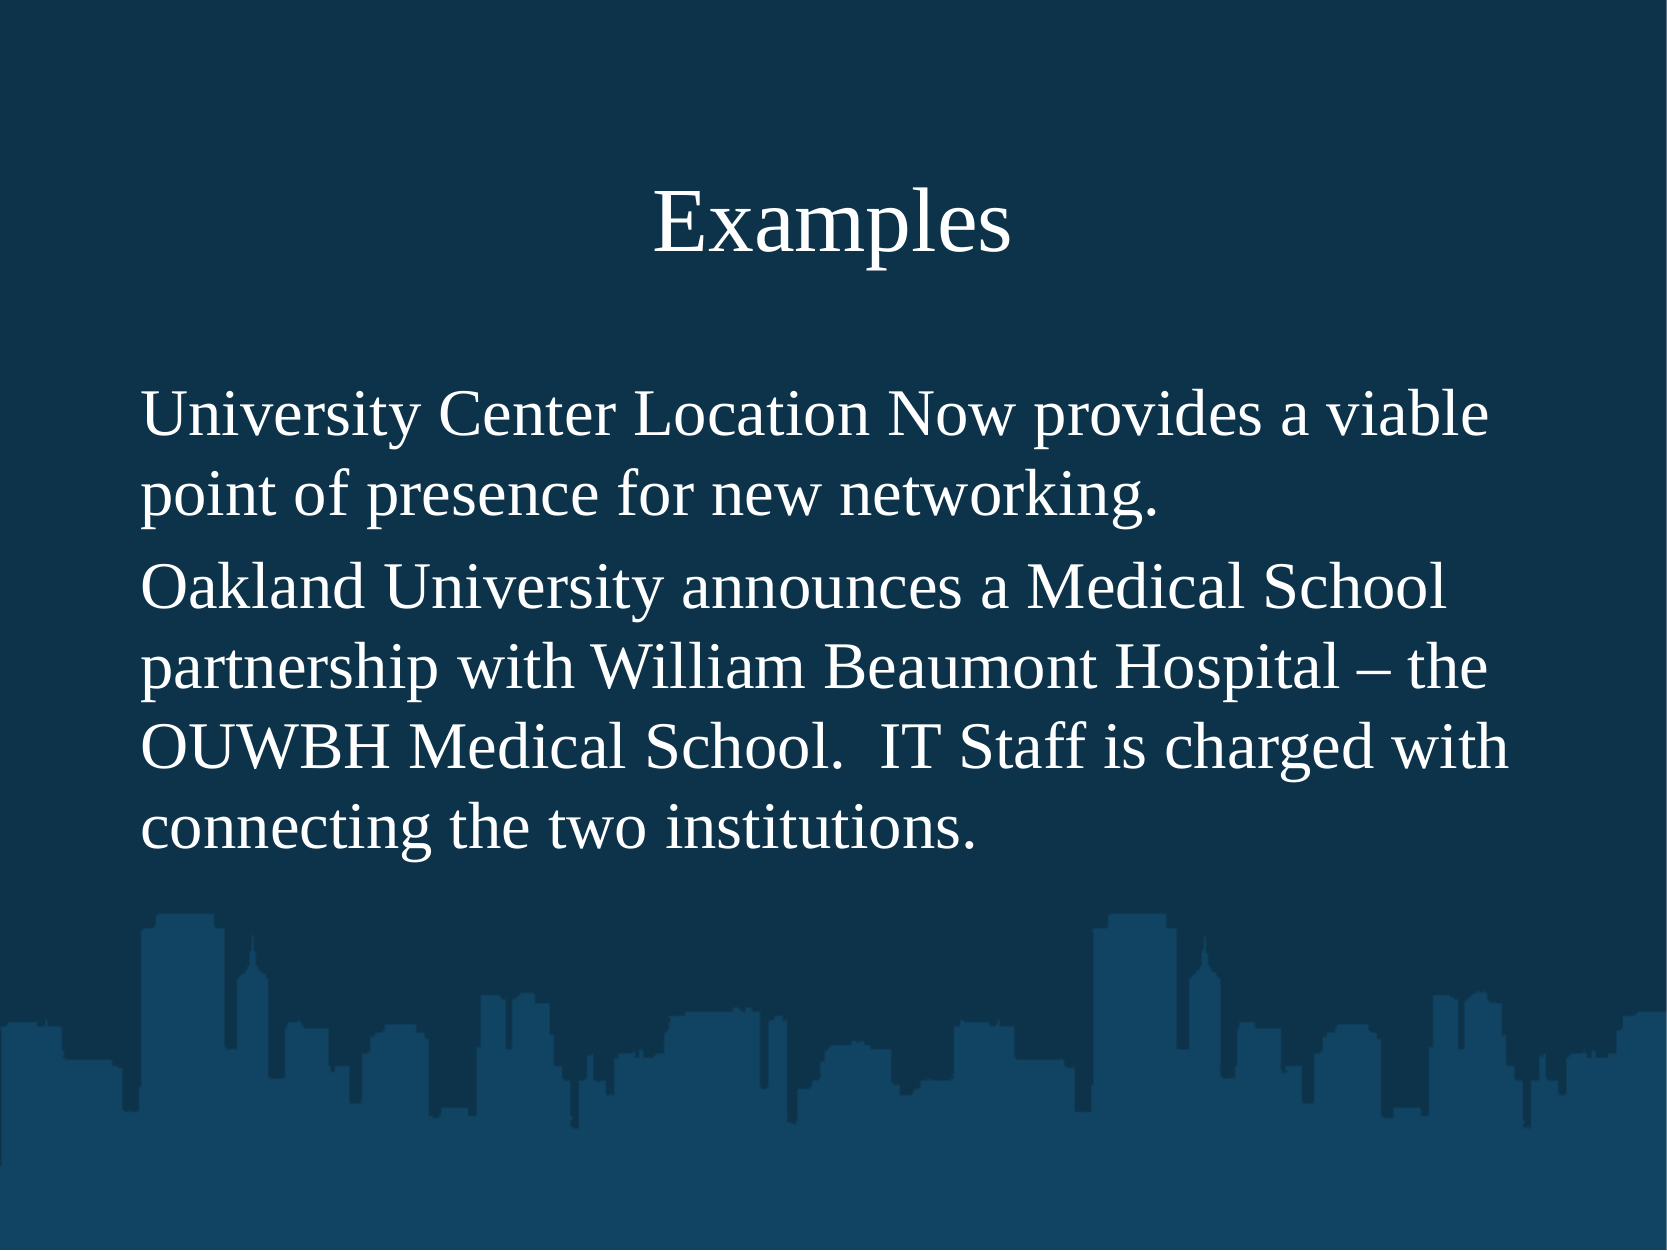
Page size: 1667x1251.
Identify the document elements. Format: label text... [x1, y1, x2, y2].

picture [0, 0, 1667, 1250]
title Examples [124, 110, 1542, 320]
list University Center Location Now provides a viable point of presence for new networking. Oakland University announces a Medical School partnership with William Beaumont Hospital – the OUWBH Medical School. IT Staff is charged with connecting the two institutions. [124, 360, 1542, 1112]
